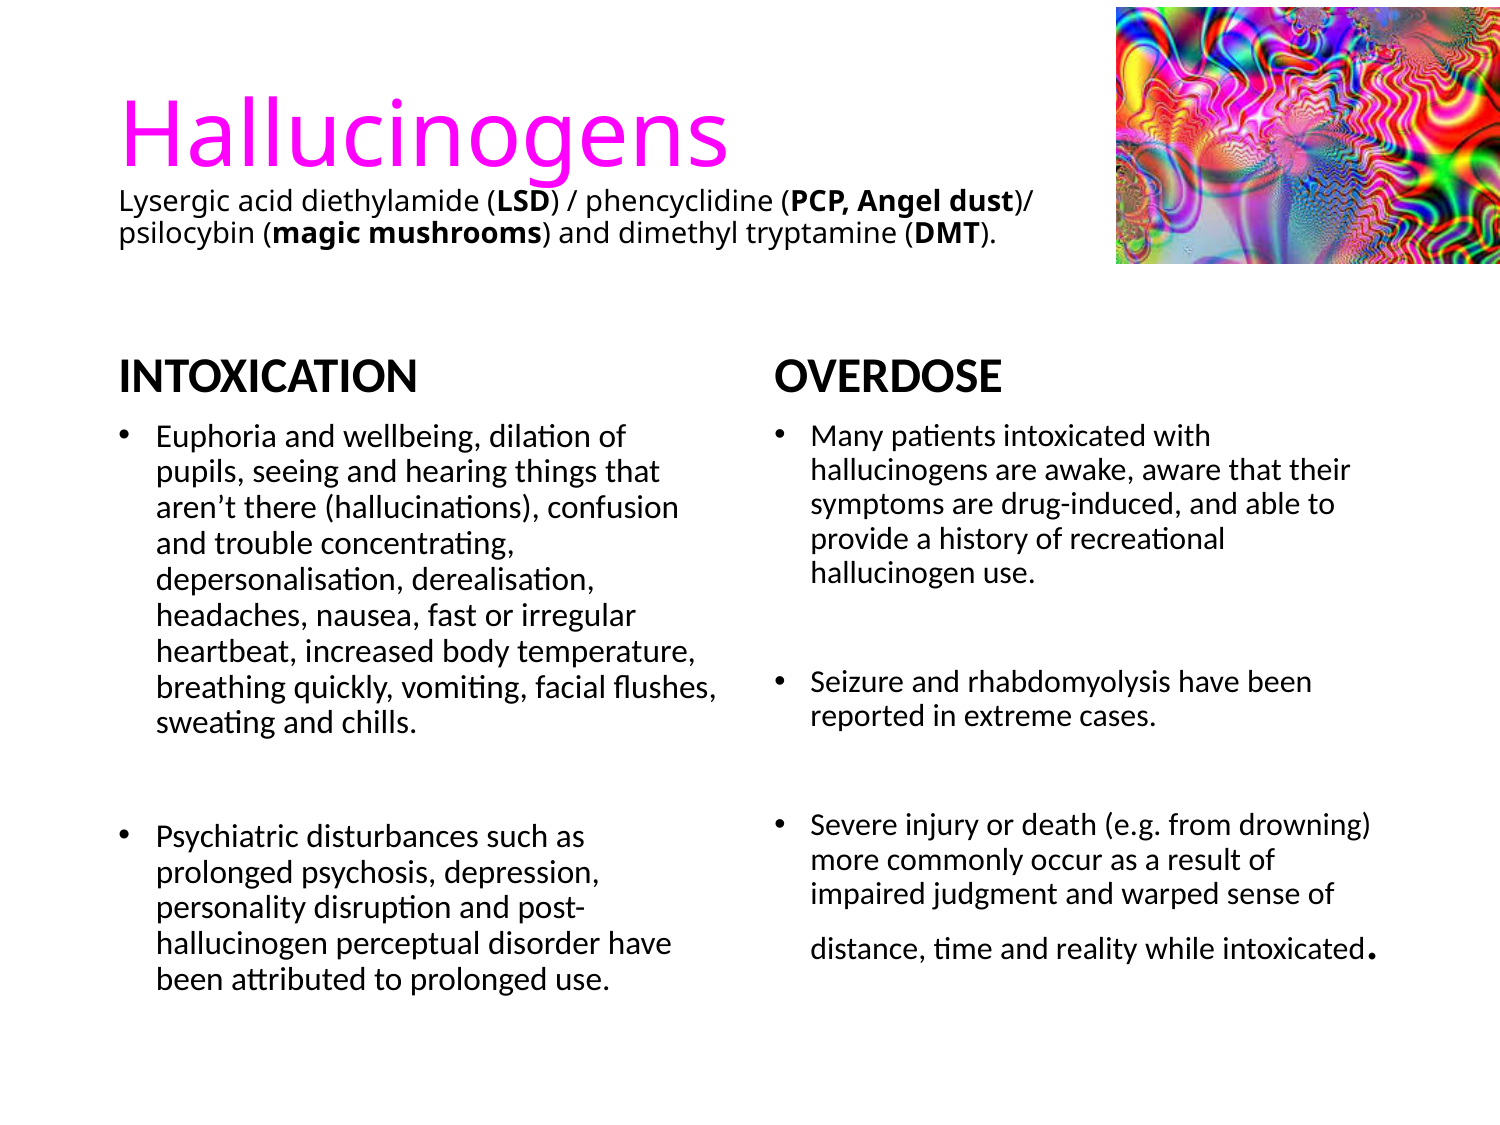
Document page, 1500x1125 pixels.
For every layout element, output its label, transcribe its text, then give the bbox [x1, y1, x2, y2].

list OVERDOSE [759, 275, 1398, 410]
picture [1116, 7, 1500, 264]
list INTOXICATION [103, 275, 738, 410]
title Hallucinogens Lysergic acid diethylamide (LSD) / phencyclidine (PCP, Angel dust)/ psilocybin (magic mushrooms) and dimethyl tryptamine (DMT). [103, 59, 1398, 278]
list Euphoria and wellbeing, dilation of pupils, seeing and hearing things that aren’t there (hallucinations), confusion and trouble concentrating, depersonalisation, derealisation, headaches, nausea, fast or irregular heartbeat, increased body temperature, breathing quickly, vomiting, facial flushes, sweating and chills. Psychiatric disturbances such as prolonged psychosis, depression, personality disruption and post-hallucinogen perceptual disorder have been attributed to prolonged use. [103, 410, 738, 1016]
list Many patients intoxicated with hallucinogens are awake, aware that their symptoms are drug-induced, and able to provide a history of recreational hallucinogen use. Seizure and rhabdomyolysis have been reported in extreme cases. Severe injury or death (e.g. from drowning) more commonly occur as a result of impaired judgment and warped sense of distance, time and reality while intoxicated. [759, 410, 1398, 1016]
